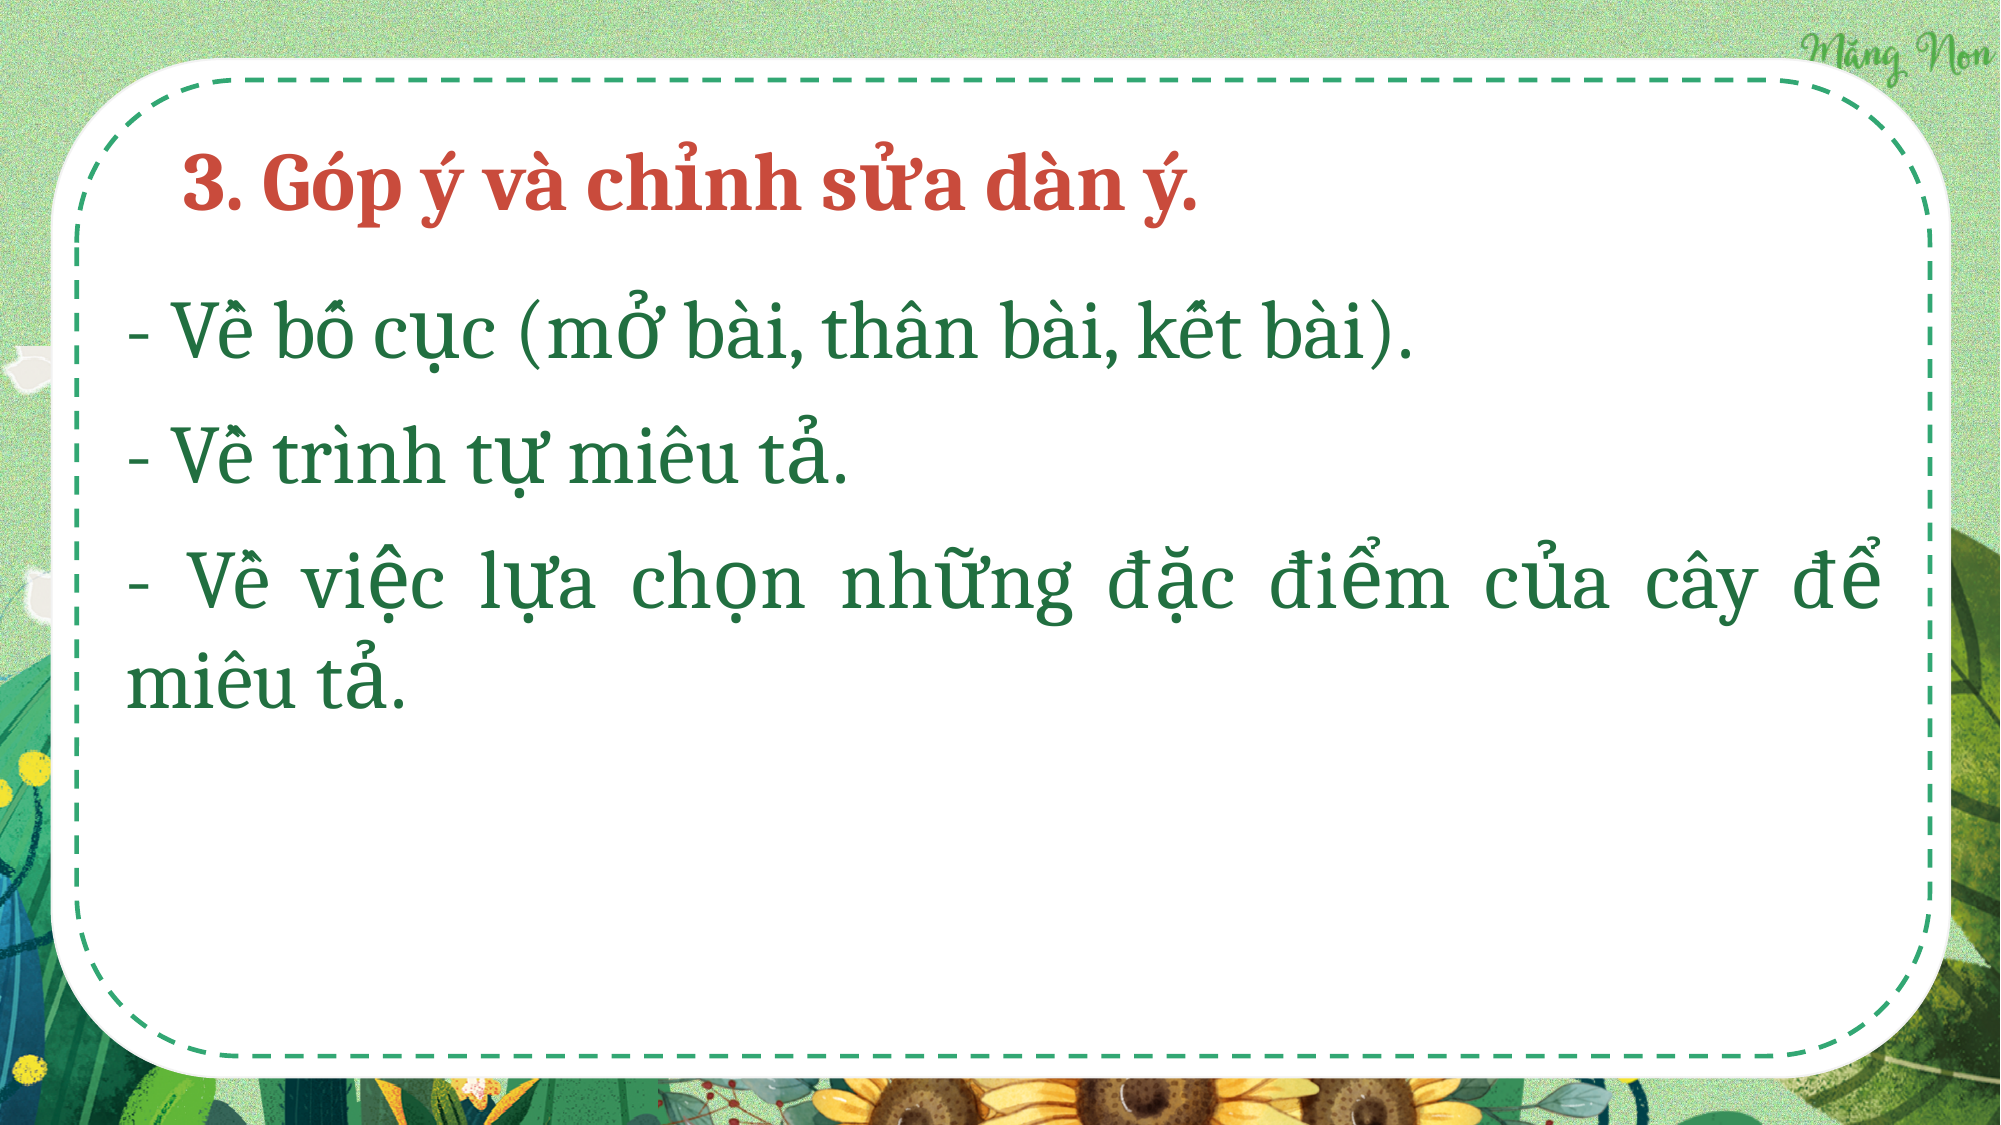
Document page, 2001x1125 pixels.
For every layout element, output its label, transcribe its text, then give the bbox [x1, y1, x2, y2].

text_box 3. Góp ý và chỉnh sửa dàn ý. [168, 120, 1447, 235]
text_box - Về bố cục (mở bài, thân bài, kết bài). - Về trình tự miêu tả. - Về việc lựa chọn những đặc điểm của cây để miêu tả. [110, 267, 1900, 733]
picture [0, 0, 2001, 1125]
